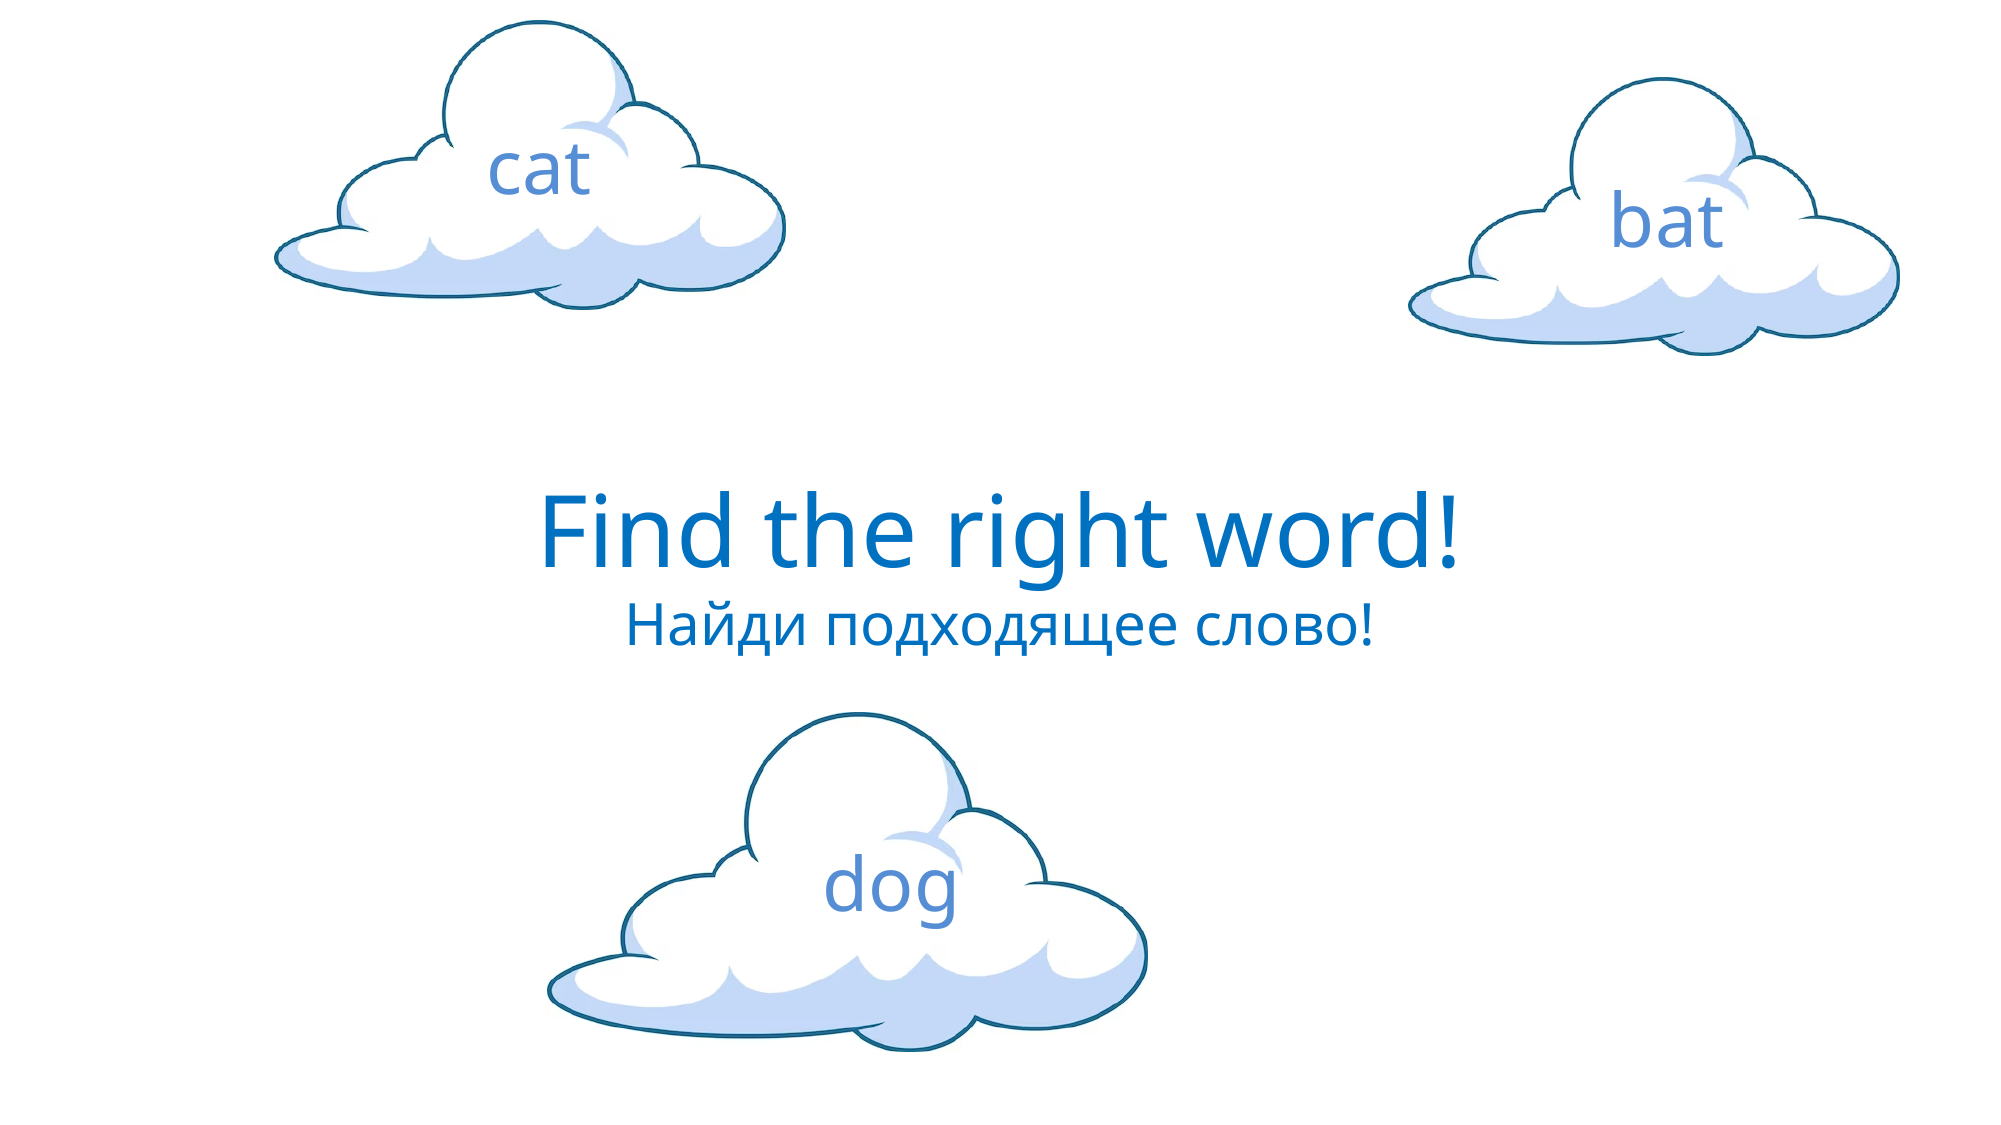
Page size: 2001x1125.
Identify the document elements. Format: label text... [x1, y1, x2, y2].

picture [1408, 76, 1901, 356]
picture [274, 19, 786, 310]
picture [547, 712, 1149, 1052]
title Find the right word! Найди подходящее слово! [99, 468, 1900, 657]
